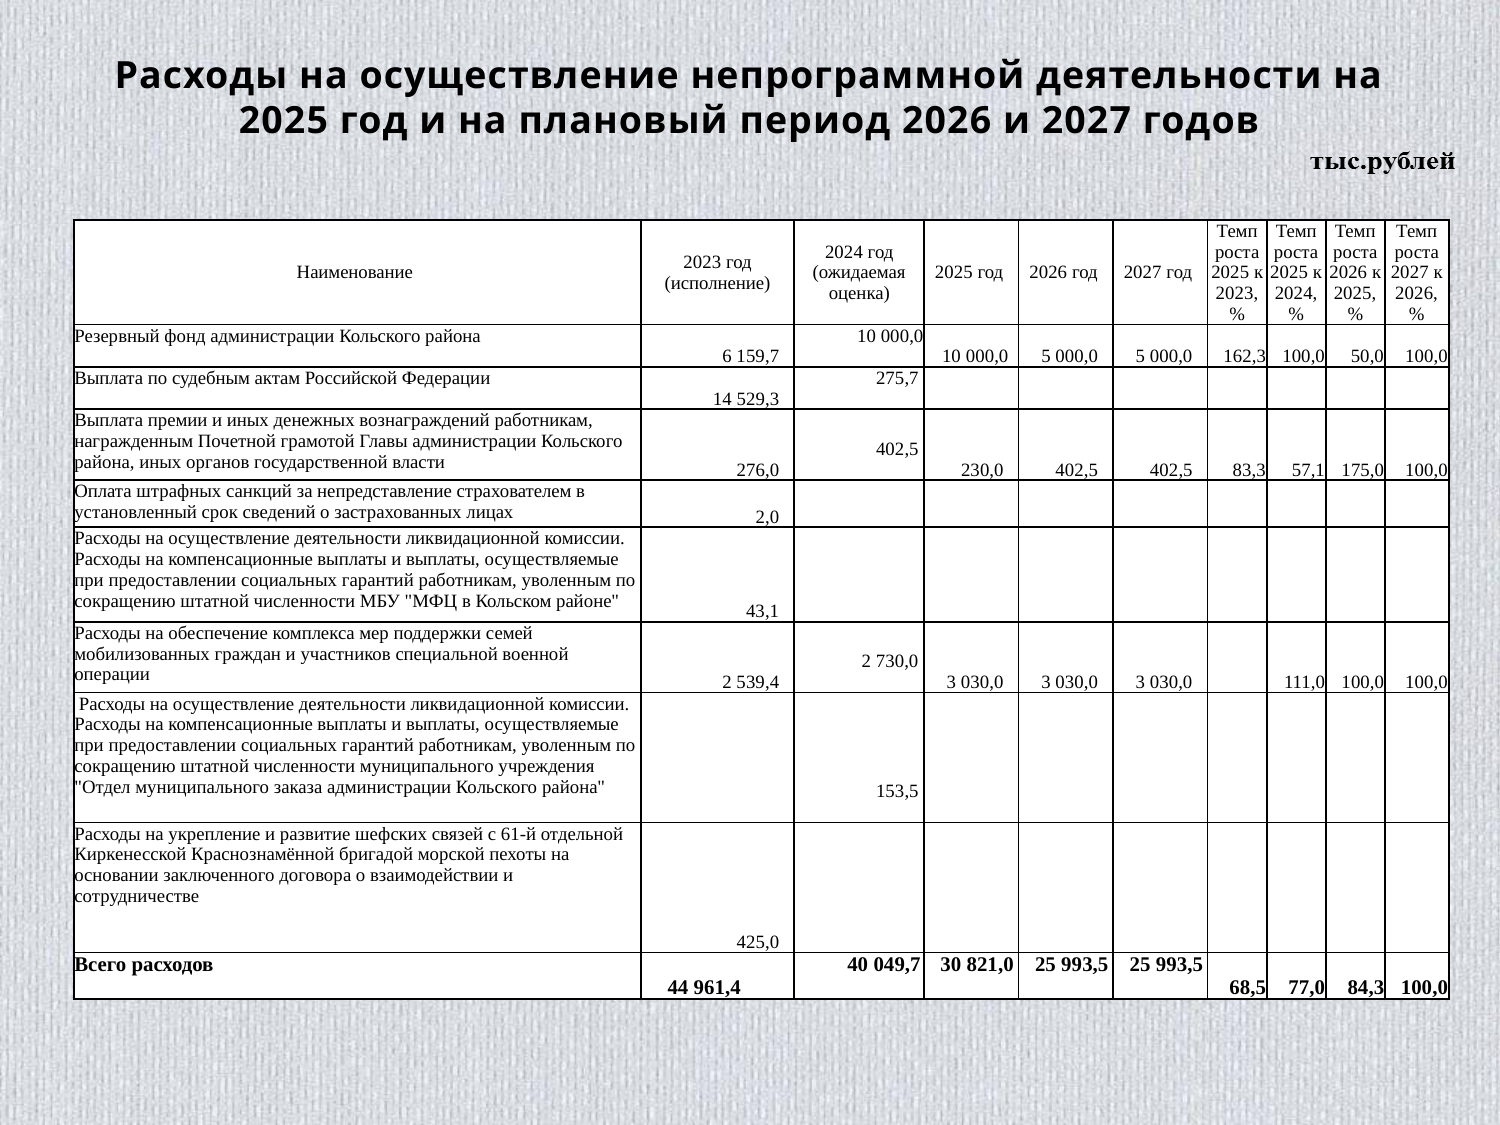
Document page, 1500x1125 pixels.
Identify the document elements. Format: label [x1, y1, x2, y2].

table_cell [925, 410, 1018, 479]
table_cell [1208, 410, 1266, 479]
table_cell [1386, 823, 1448, 952]
table_cell [795, 823, 923, 952]
table_cell [1019, 325, 1112, 366]
table_cell [925, 693, 1018, 822]
table_cell [795, 325, 923, 366]
table_cell [1019, 410, 1112, 479]
table_cell [1268, 528, 1325, 621]
table_cell [642, 368, 793, 408]
table_cell [1386, 623, 1448, 692]
table_header [795, 221, 923, 324]
table_header [75, 221, 640, 324]
table_cell [1114, 623, 1207, 692]
table_cell [1019, 528, 1112, 621]
table_cell [1208, 623, 1266, 692]
table_cell [795, 481, 923, 526]
table_cell [642, 325, 793, 366]
table_cell [1327, 953, 1384, 998]
table_cell [642, 823, 793, 952]
table_cell [1386, 325, 1448, 366]
table_cell [75, 325, 640, 366]
table_cell [1327, 325, 1384, 366]
text_box [74, 45, 1425, 137]
table_cell [1268, 325, 1325, 366]
table_cell [925, 325, 1018, 366]
table_cell [1386, 528, 1448, 621]
table_cell [75, 481, 640, 526]
table_cell [1268, 693, 1325, 822]
table_cell [925, 953, 1018, 998]
table_cell [1268, 368, 1325, 408]
table_cell [1019, 368, 1112, 408]
table_cell [75, 410, 640, 479]
table_cell [75, 528, 640, 621]
table_header [1268, 221, 1325, 324]
table_cell [1114, 823, 1207, 952]
table_header [642, 221, 793, 324]
table_cell [642, 623, 793, 692]
table_cell [1327, 693, 1384, 822]
table_cell [1019, 481, 1112, 526]
table_cell [1386, 693, 1448, 822]
table_cell [642, 410, 793, 479]
table_cell [1208, 953, 1266, 998]
table_cell [1208, 528, 1266, 621]
table_cell [75, 823, 640, 952]
table_cell [75, 693, 640, 822]
table_cell [1208, 368, 1266, 408]
table_cell [1327, 410, 1384, 479]
table_cell [1114, 693, 1207, 822]
table_cell [642, 481, 793, 526]
table_header [1386, 221, 1448, 324]
table_cell [795, 623, 923, 692]
table_cell [1386, 410, 1448, 479]
table_cell [795, 368, 923, 408]
table_cell [1268, 410, 1325, 479]
table_header [1019, 221, 1112, 324]
table_cell [925, 481, 1018, 526]
table_cell [1114, 410, 1207, 479]
table_cell [925, 528, 1018, 621]
table_cell [1268, 953, 1325, 998]
table_cell [1208, 693, 1266, 822]
table_cell [1386, 368, 1448, 408]
table_cell [75, 368, 640, 408]
table_cell [1327, 623, 1384, 692]
table_cell [75, 953, 640, 998]
table_cell [1114, 528, 1207, 621]
table_cell [1114, 481, 1207, 526]
table_cell [1208, 325, 1266, 366]
table_cell [642, 693, 793, 822]
table_cell [795, 693, 923, 822]
table_cell [1268, 823, 1325, 952]
table_cell [1327, 481, 1384, 526]
table_cell [1019, 823, 1112, 952]
table_cell [642, 953, 793, 998]
table_cell [795, 528, 923, 621]
table_cell [1208, 481, 1266, 526]
table_cell [1019, 623, 1112, 692]
table_cell [1268, 481, 1325, 526]
table_cell [925, 368, 1018, 408]
table_cell [1114, 368, 1207, 408]
table_cell [1327, 368, 1384, 408]
table_cell [795, 953, 923, 998]
table_header [1327, 221, 1384, 324]
table_cell [1268, 623, 1325, 692]
table_cell [1208, 823, 1266, 952]
table_cell [75, 623, 640, 692]
table_cell [1327, 823, 1384, 952]
table_cell [1386, 953, 1448, 998]
table_cell [1386, 481, 1448, 526]
table_cell [1114, 953, 1207, 998]
table_header [1114, 221, 1207, 324]
table_cell [1019, 953, 1112, 998]
table_cell [795, 410, 923, 479]
picture [0, 0, 1500, 1125]
table_header [1208, 221, 1266, 324]
table_cell [1019, 693, 1112, 822]
table_cell [925, 623, 1018, 692]
table_cell [925, 823, 1018, 952]
table_cell [642, 528, 793, 621]
table_cell [1327, 528, 1384, 621]
table_header [925, 221, 1018, 324]
table_cell [1114, 325, 1207, 366]
